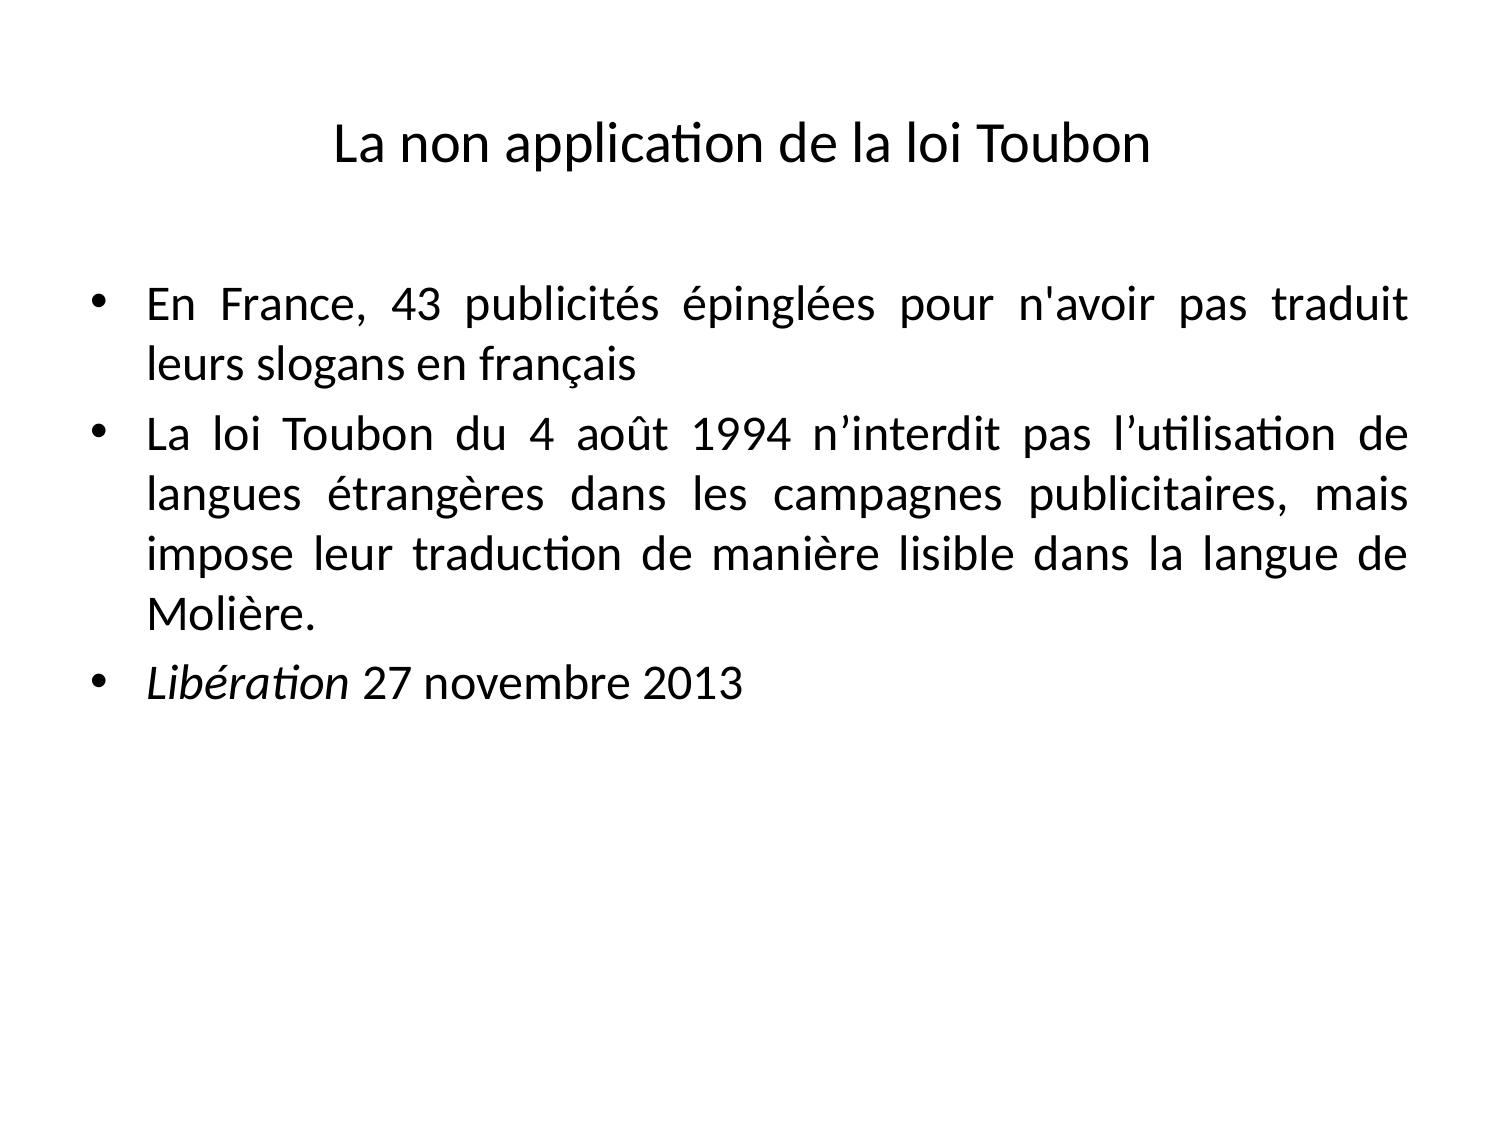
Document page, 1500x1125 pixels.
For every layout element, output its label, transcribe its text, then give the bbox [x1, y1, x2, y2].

title La non application de la loi Toubon [75, 45, 1425, 233]
list En France, 43 publicités épinglées pour n'avoir pas traduit leurs slogans en français La loi Toubon du 4 août 1994 n’interdit pas l’utilisation de langues étrangères dans les campagnes publicitaires, mais impose leur traduction de manière lisible dans la langue de Molière. Libération 27 novembre 2013 [75, 262, 1425, 1005]
